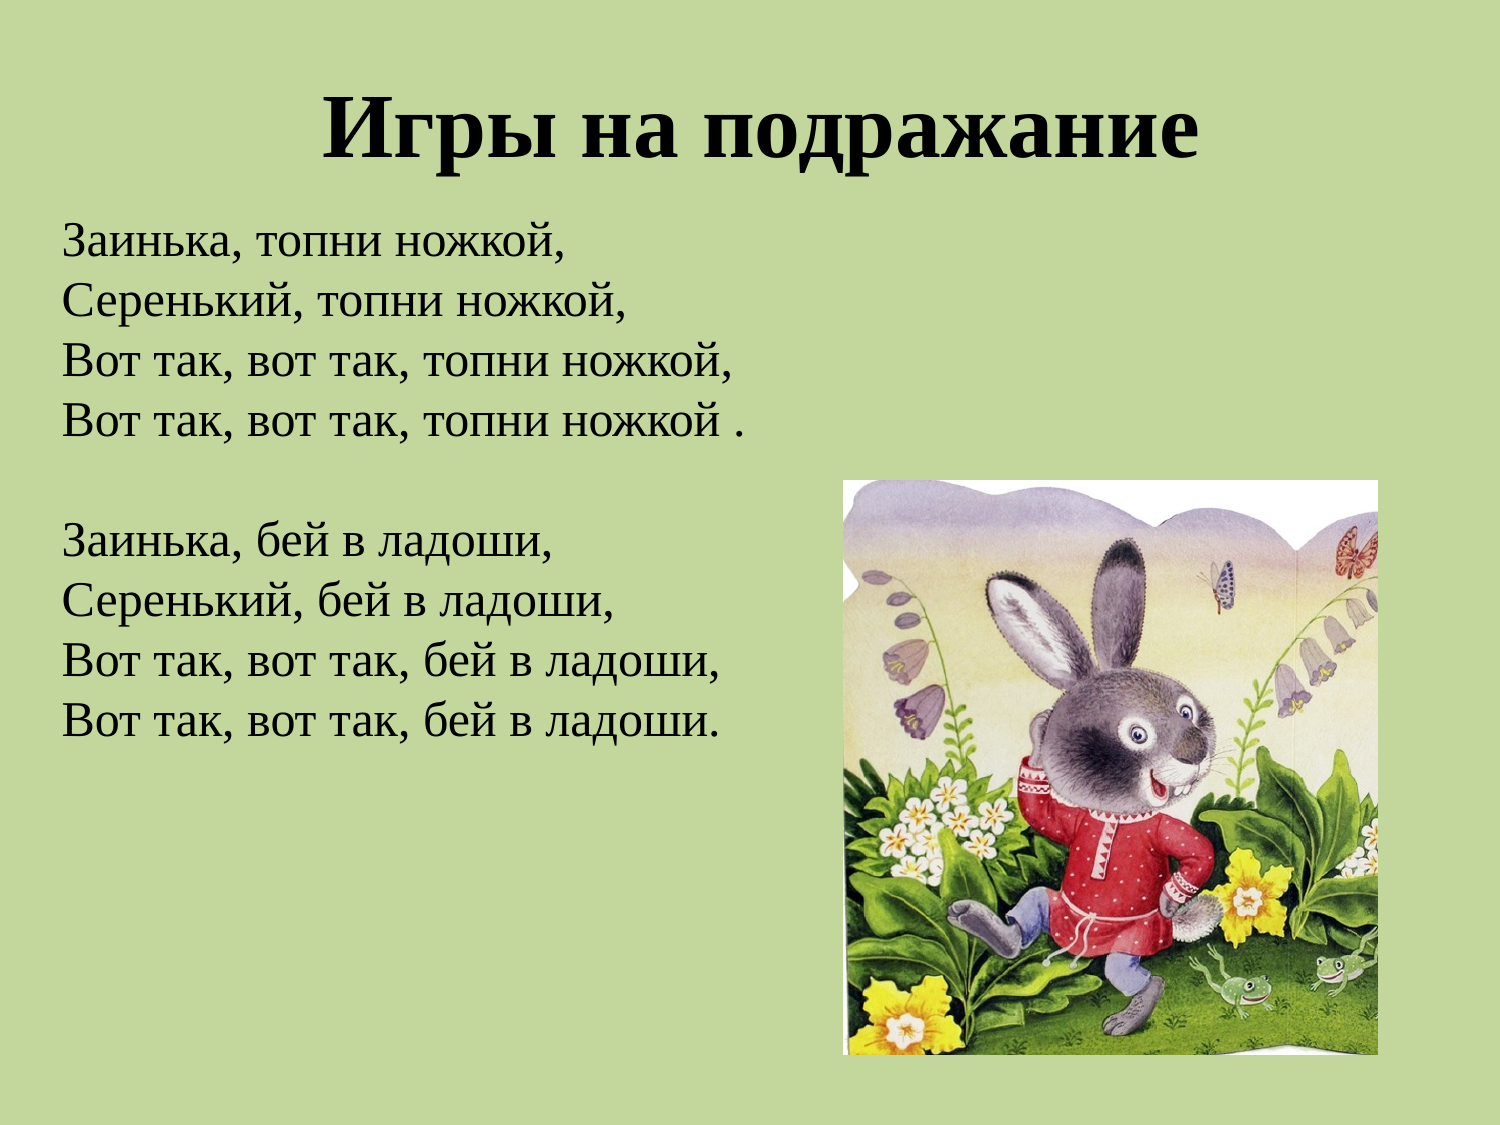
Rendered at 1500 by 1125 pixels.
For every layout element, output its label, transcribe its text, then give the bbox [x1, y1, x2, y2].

picture [843, 480, 1378, 1055]
text_box Заинька, топни ножкой, Серенький, топни ножкой, Вот так, вот так, топни ножкой, Вот так, вот так, топни ножкой . Заинька, бей в ладоши, Серенький, бей в ладоши, Вот так, вот так, бей в ладоши, Вот так, вот так, бей в ладоши. [46, 199, 1418, 754]
text_box Игры на подражание [105, 58, 1418, 184]
